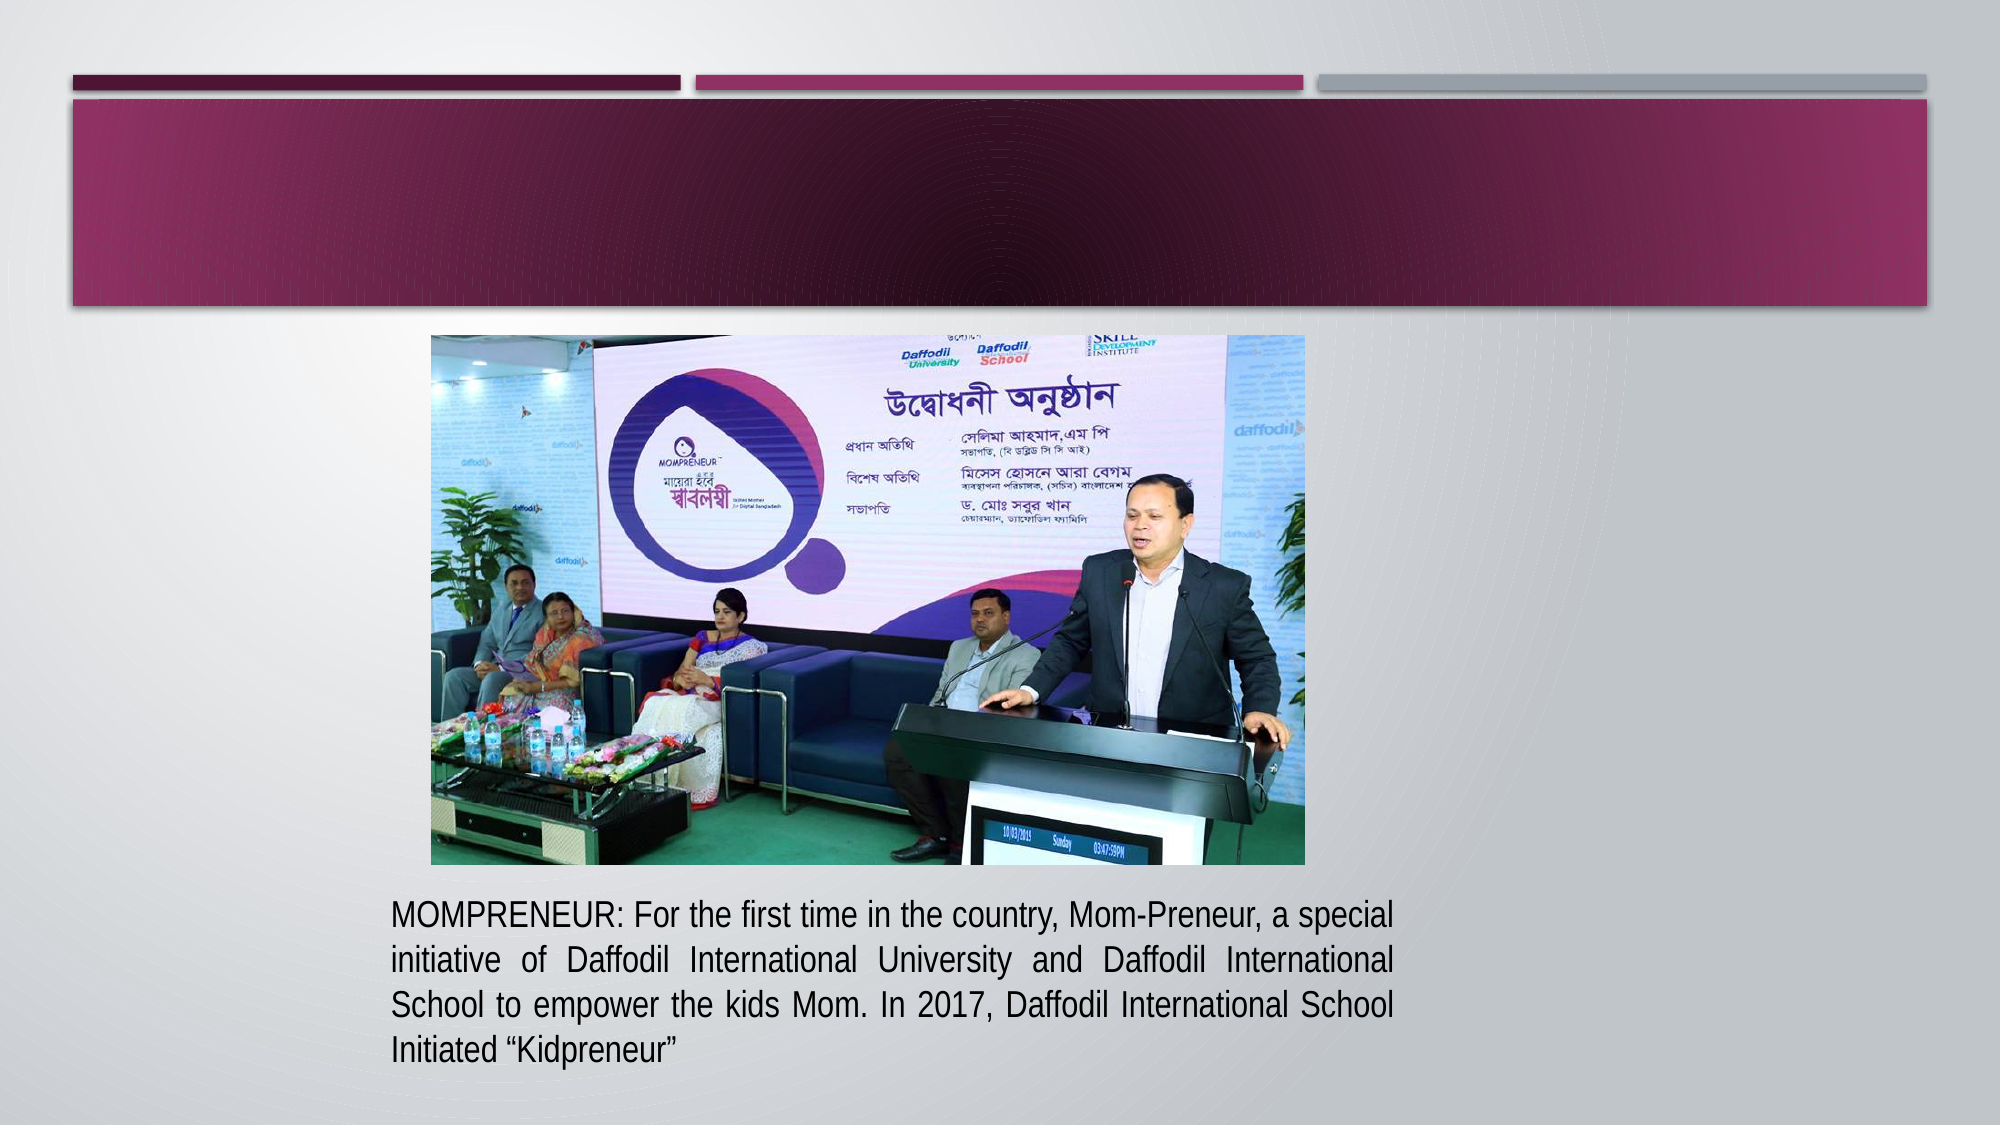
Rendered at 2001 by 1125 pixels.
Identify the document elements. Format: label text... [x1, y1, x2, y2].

text_box MOMPRENEUR: For the first time in the country, Mom-Preneur, a special initiative of Daffodil International University and Daffodil International School to empower the kids Mom. In 2017, Daffodil International School Initiated “Kidpreneur” [376, 882, 1410, 1123]
picture [431, 335, 1306, 866]
